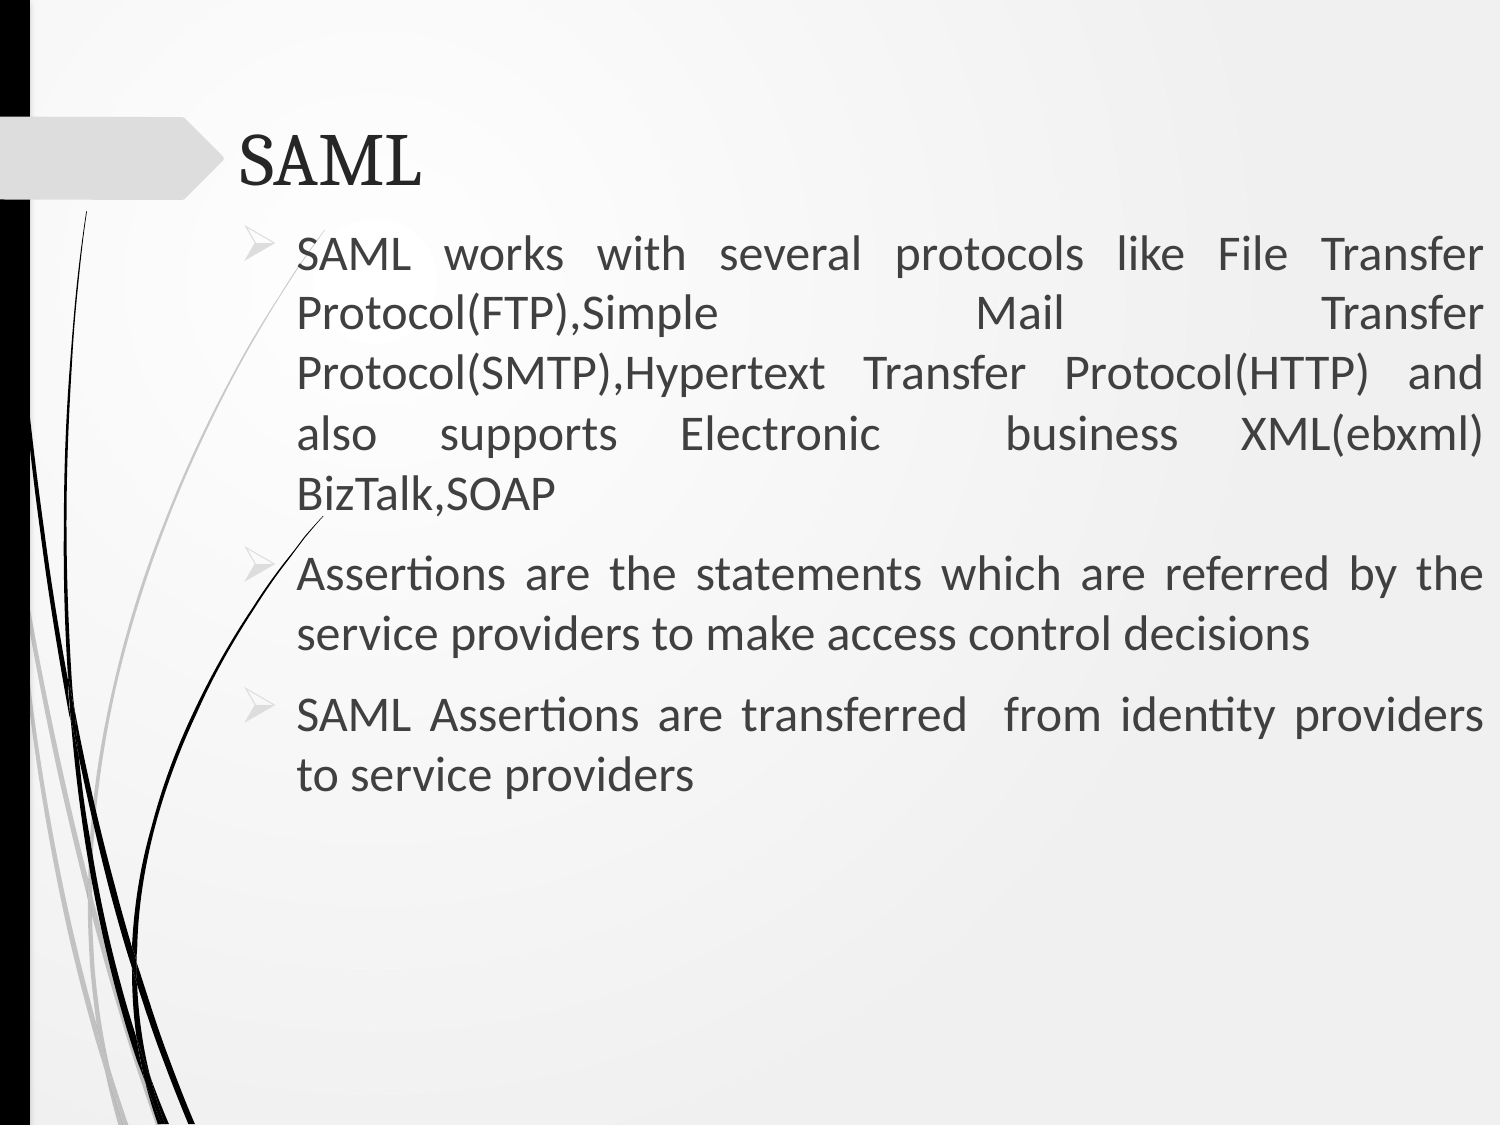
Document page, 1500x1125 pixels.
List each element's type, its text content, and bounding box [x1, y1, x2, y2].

list SAML works with several protocols like File Transfer Protocol(FTP),Simple Mail Transfer Protocol(SMTP),Hypertext Transfer Protocol(HTTP) and also supports Electronic business XML(ebxml) BizTalk,SOAP Assertions are the statements which are referred by the service providers to make access control decisions SAML Assertions are transferred from identity providers to service providers [225, 212, 1500, 970]
title SAML [225, 102, 1400, 212]
